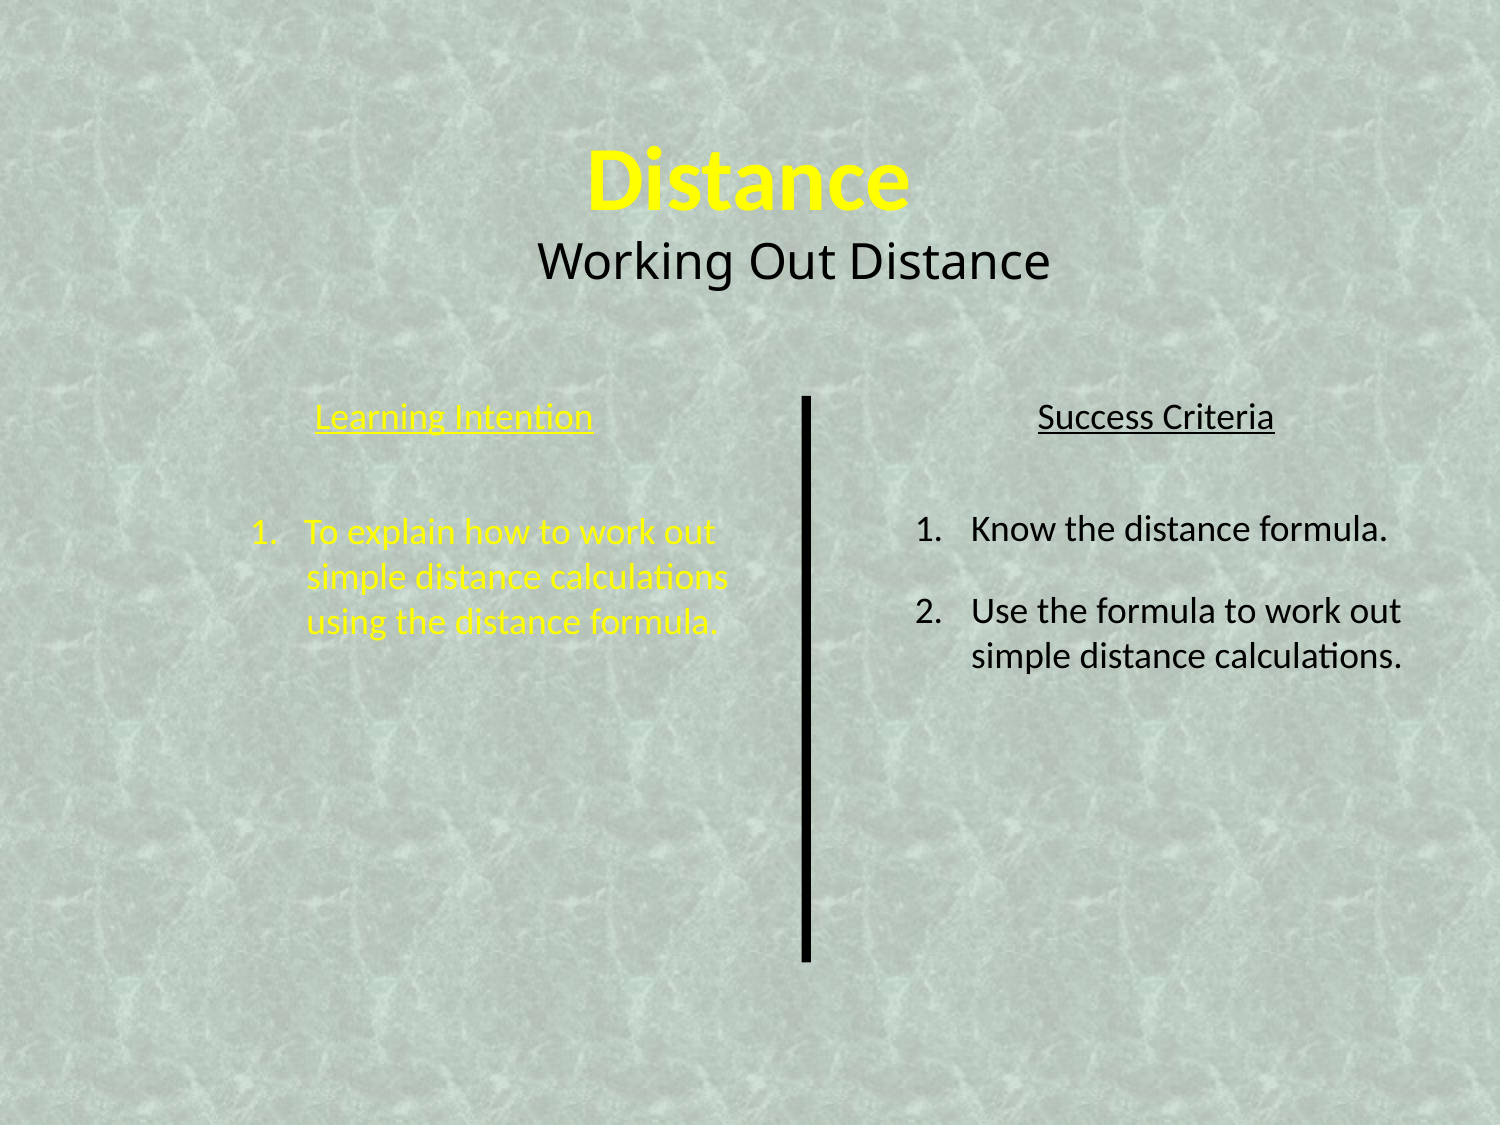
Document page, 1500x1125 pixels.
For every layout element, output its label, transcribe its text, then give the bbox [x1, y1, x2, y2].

text_box 2. Use the formula to work out simple distance calculations. [824, 578, 1500, 684]
text_box Know the distance formula. [824, 496, 1500, 557]
picture [0, 0, 1500, 1125]
text_box Distance [317, 121, 1181, 236]
text_box Working Out Distance [509, 221, 1067, 297]
text_box Success Criteria [1022, 384, 1290, 445]
text_box 1. To explain how to work out simple distance calculations using the distance formula. [160, 499, 793, 650]
text_box Learning Intention [300, 384, 609, 445]
